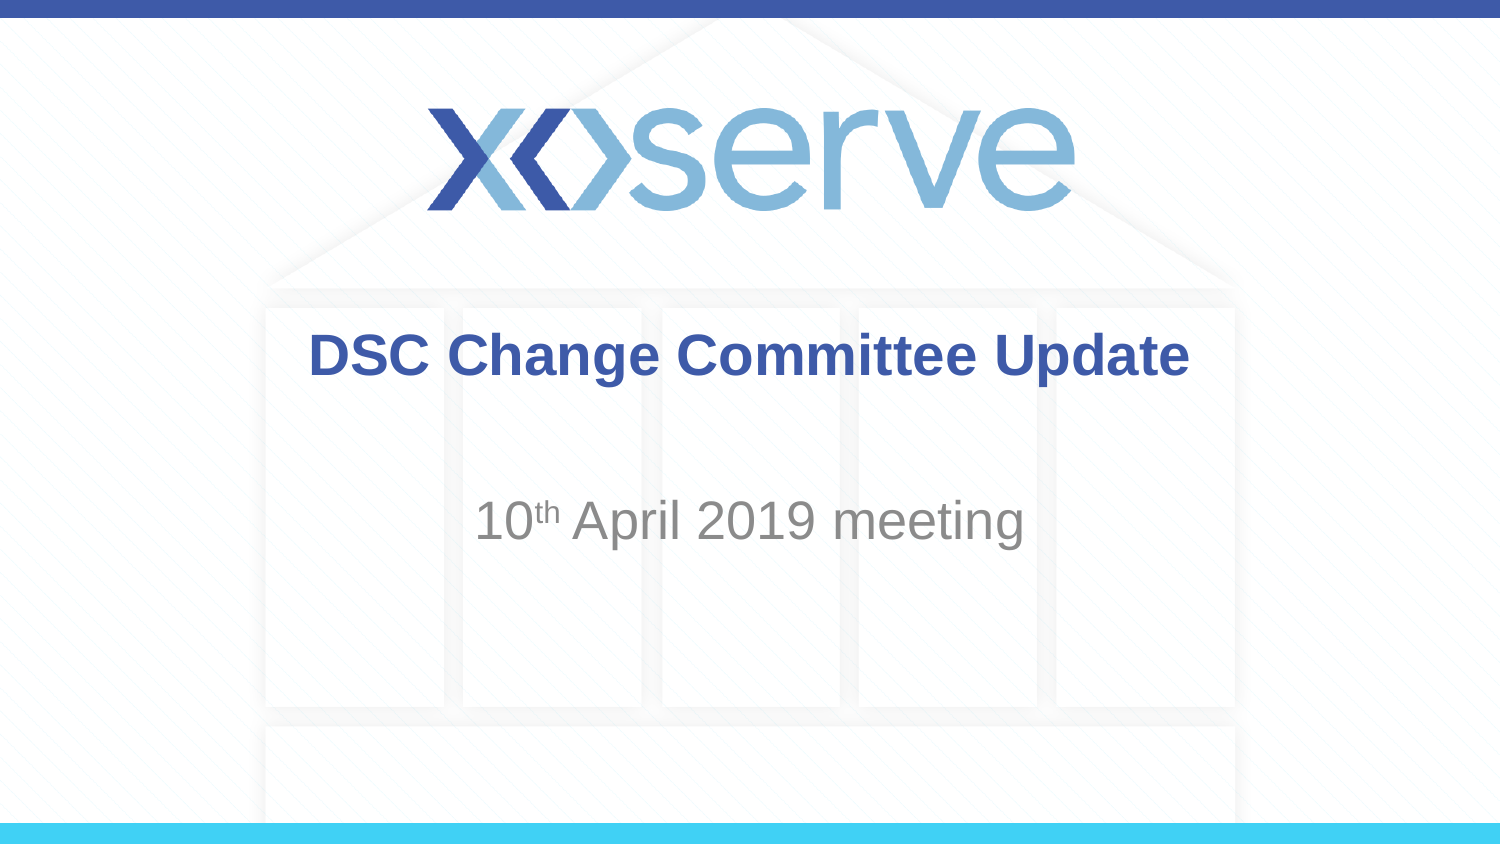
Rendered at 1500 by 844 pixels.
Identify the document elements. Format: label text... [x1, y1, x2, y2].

picture [0, 0, 1500, 844]
subtitle 10th April 2019 meeting [225, 478, 1275, 694]
title DSC Change Committee Update [112, 262, 1388, 443]
